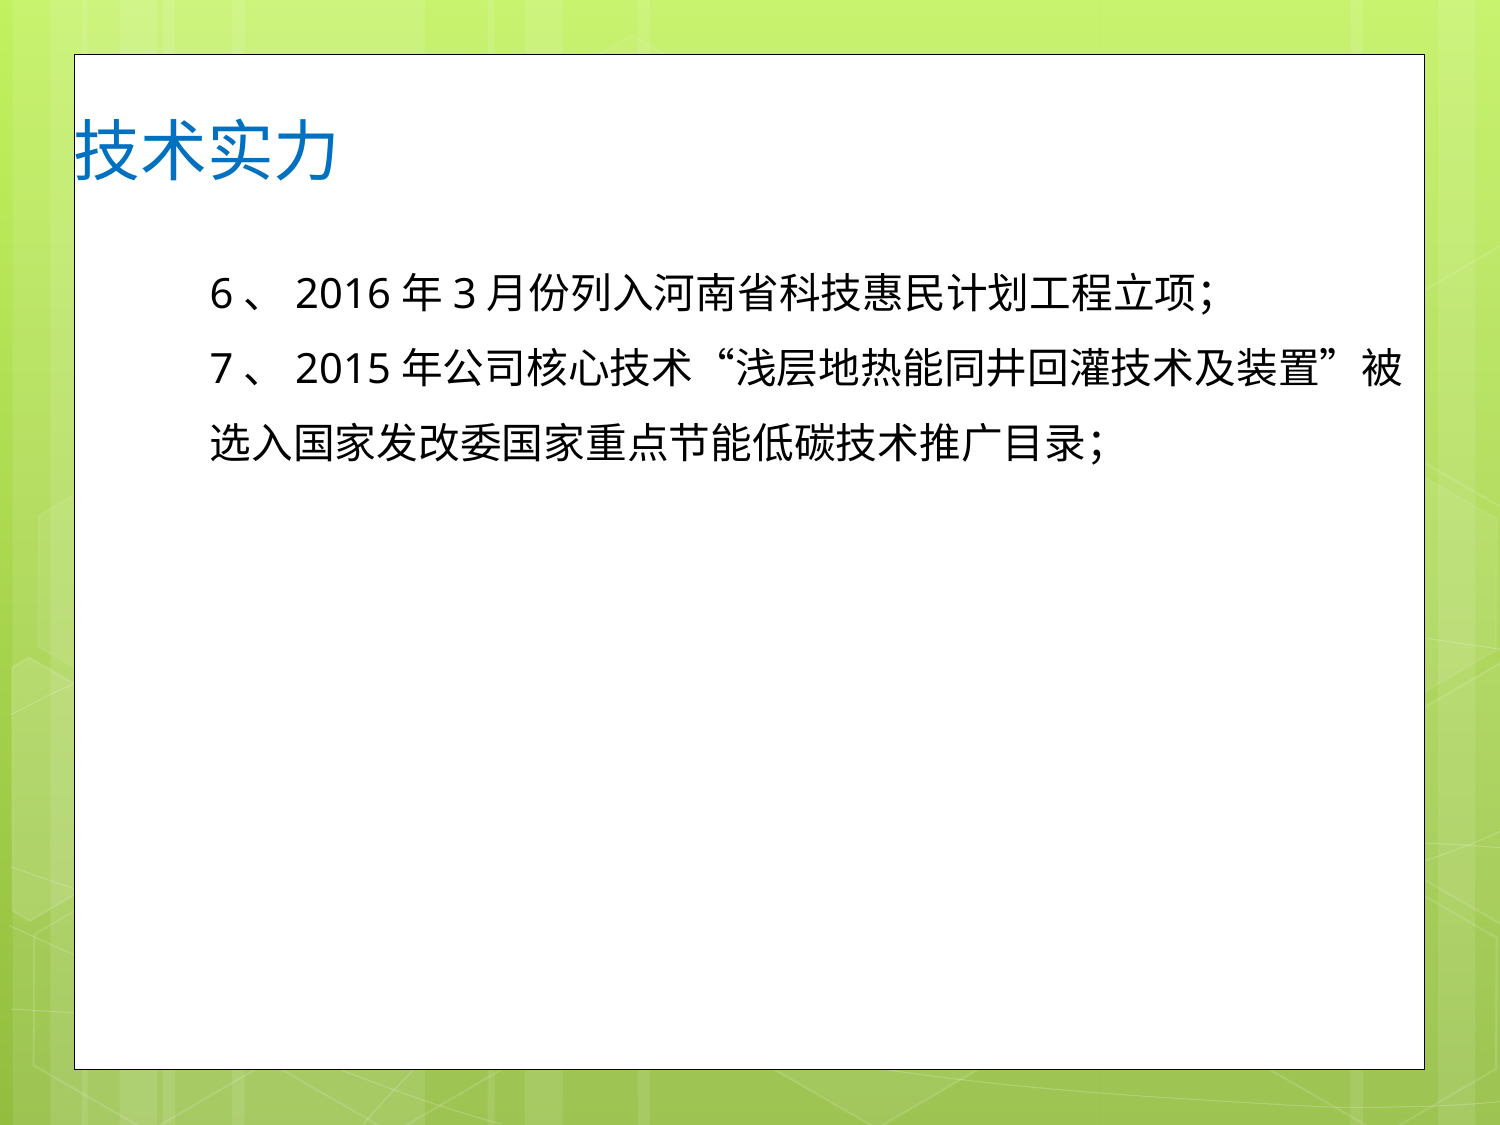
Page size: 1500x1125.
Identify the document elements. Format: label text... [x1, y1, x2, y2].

title 技术实力 [58, 58, 1484, 197]
text_box 6、2016年3月份列入河南省科技惠民计划工程立项； 7、2015年公司核心技术“浅层地热能同井回灌技术及装置”被选入国家发改委国家重点节能低碳技术推广目录； [194, 184, 1447, 1024]
